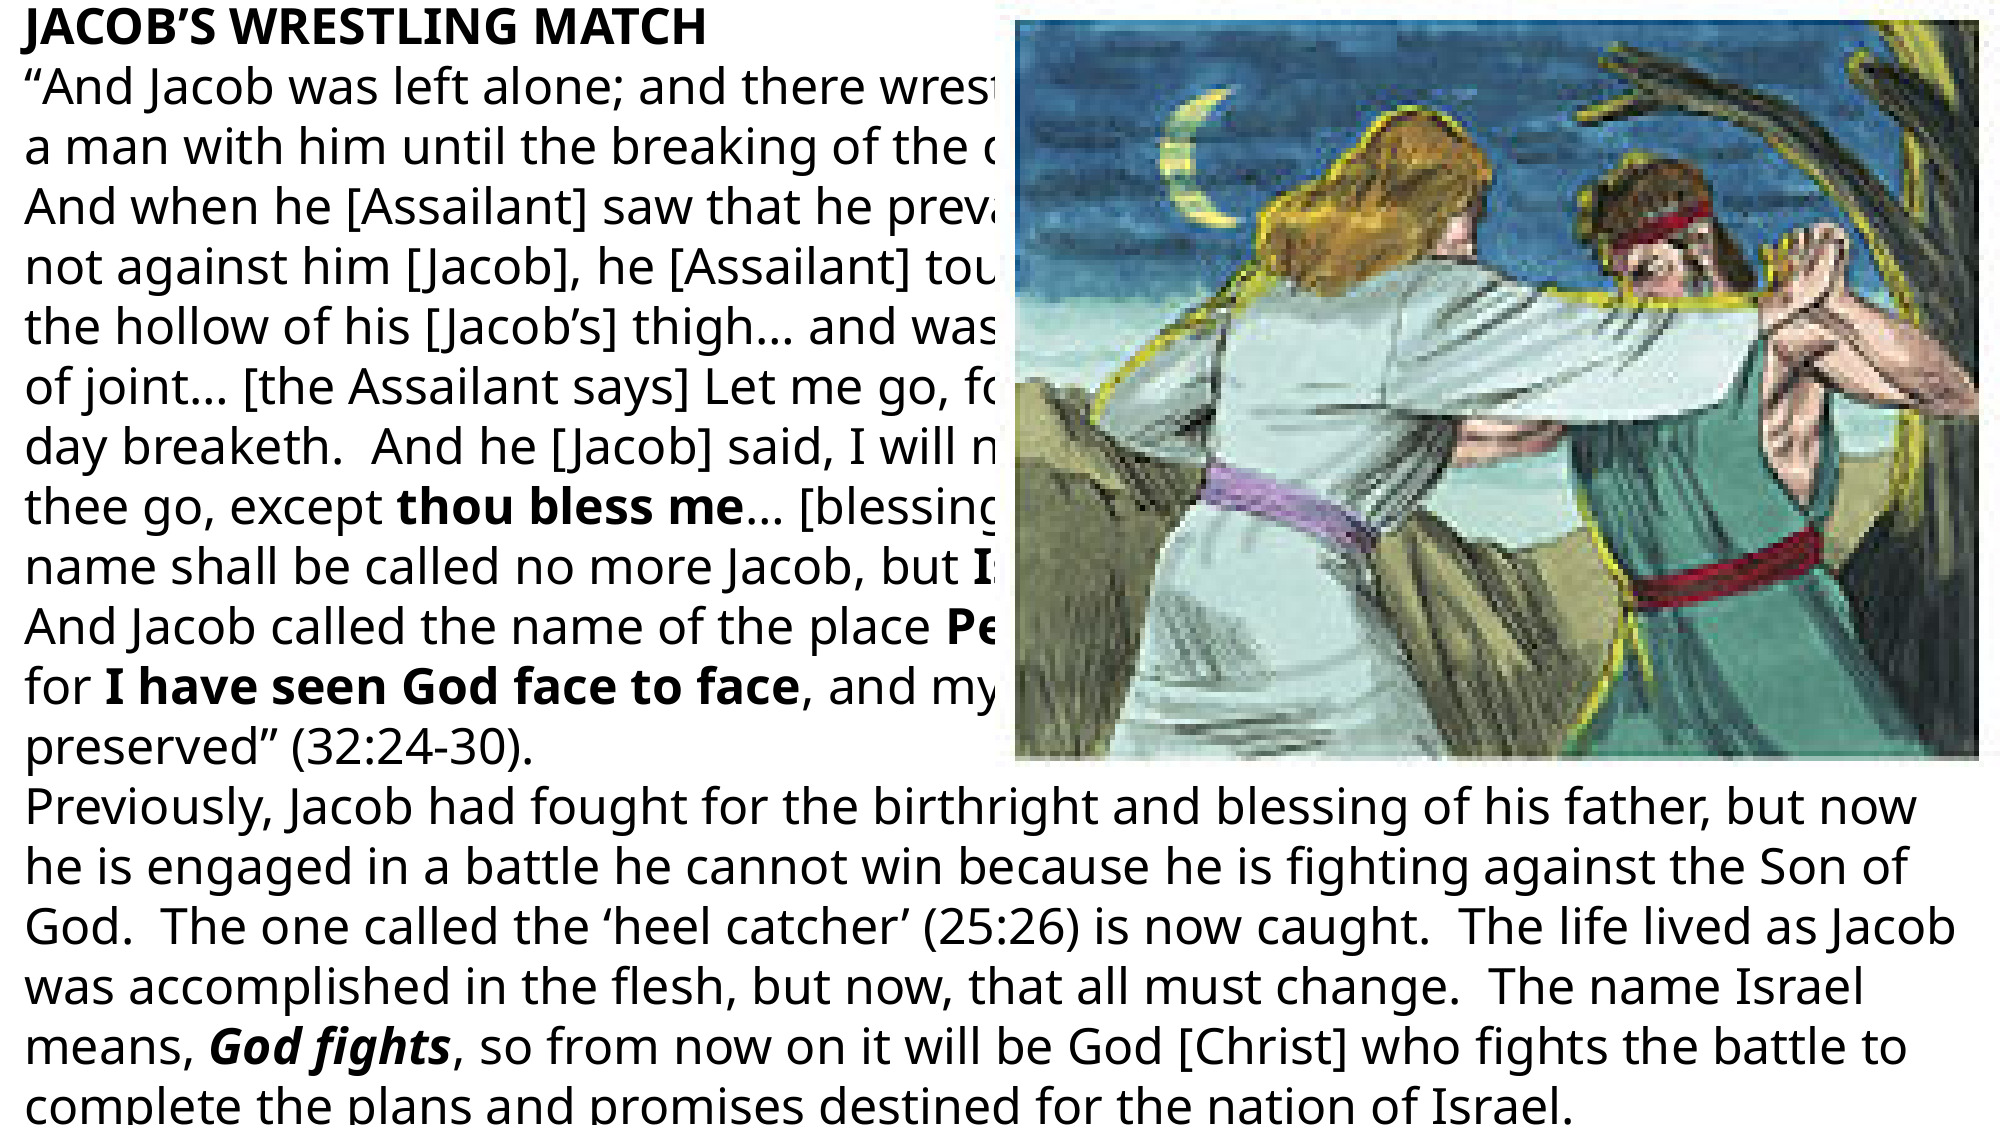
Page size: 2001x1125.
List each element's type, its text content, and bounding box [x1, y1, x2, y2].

text_box JACOB’S WRESTLING MATCH “And Jacob was left alone; and there wrestled a man with him until the breaking of the day. And when he [Assailant] saw that he prevailed not against him [Jacob], he [Assailant] touched the hollow of his [Jacob’s] thigh… and was out of joint… [the Assailant says] Let me go, for the day breaketh. And he [Jacob] said, I will not let thee go, except thou bless me… [blessing] Thy name shall be called no more Jacob, but Israel… And Jacob called the name of the place Peniel: for I have seen God face to face, and my life is preserved” (32:24-30). Previously, Jacob had fought for the birthright and blessing of his father, but now he is engaged in a battle he cannot win because he is fighting against the Son of God. The one called the ‘heel catcher’ (25:26) is now caught. The life lived as Jacob was accomplished in the flesh, but now, that all must change. The name Israel means, God fights, so from now on it will be God [Christ] who fights the battle to complete the plans and promises destined for the nation of Israel. [9, 0, 1977, 1125]
picture [995, 0, 2000, 783]
